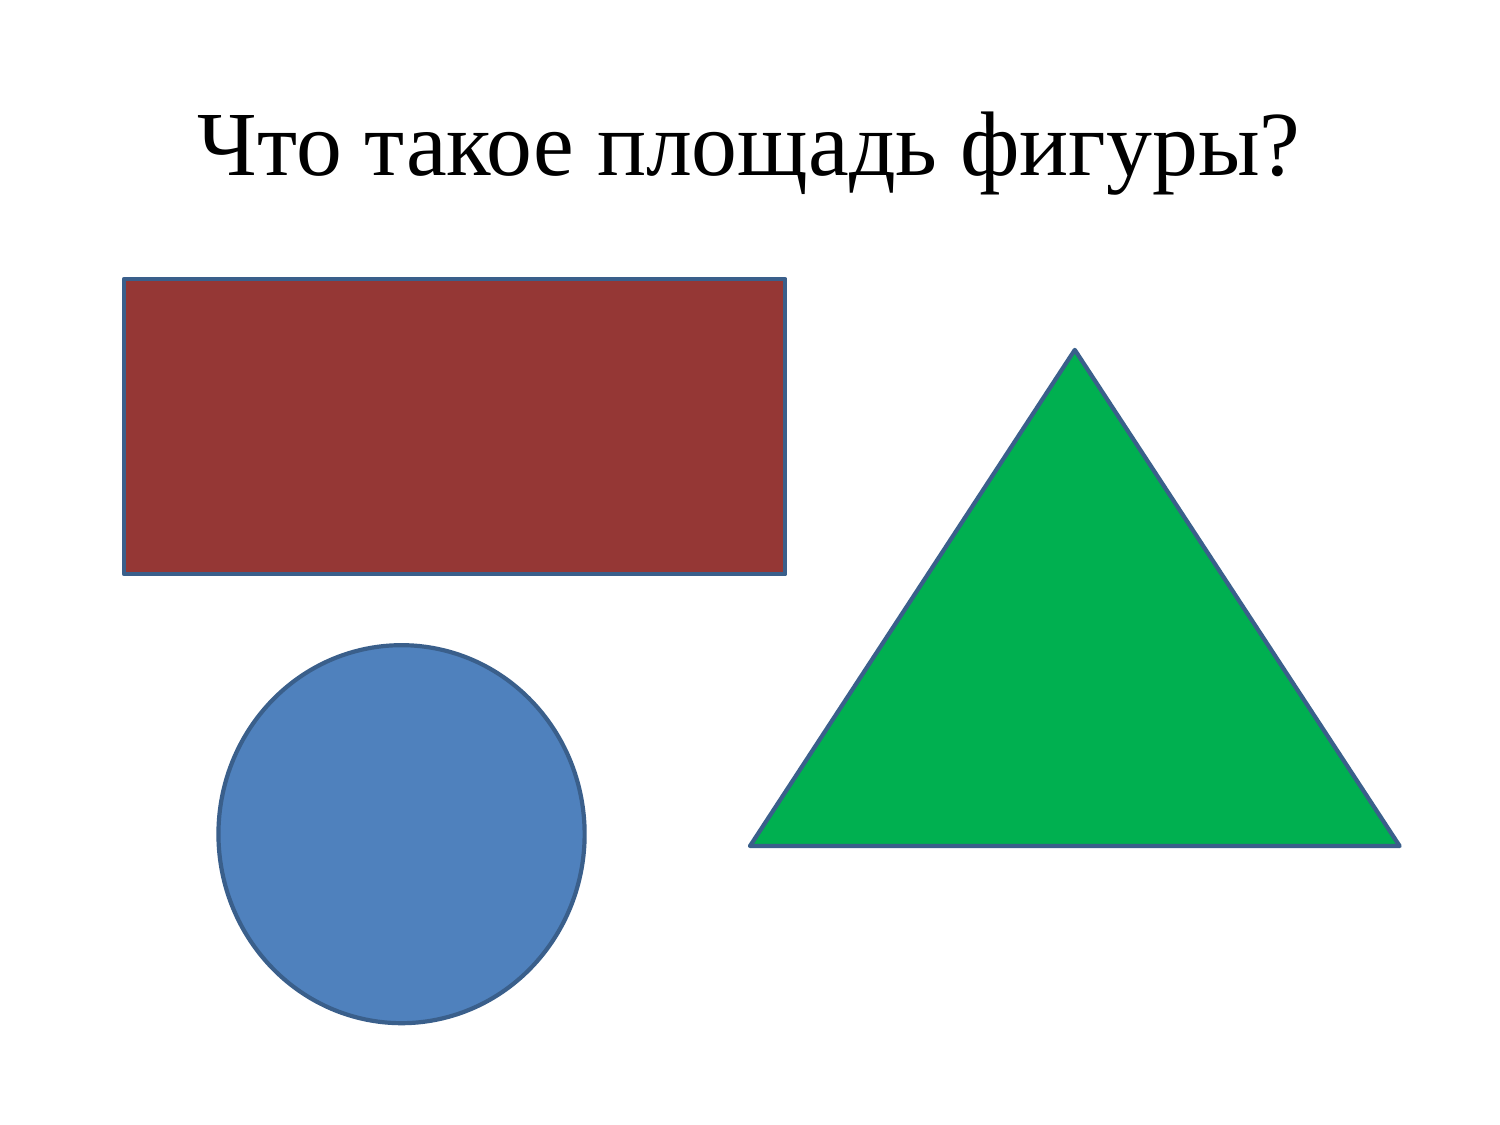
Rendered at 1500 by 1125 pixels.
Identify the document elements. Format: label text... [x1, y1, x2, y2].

title Что такое площадь фигуры? [75, 45, 1425, 233]
text_box [216, 643, 587, 1026]
text_box [122, 277, 787, 576]
text_box [748, 347, 1402, 849]
